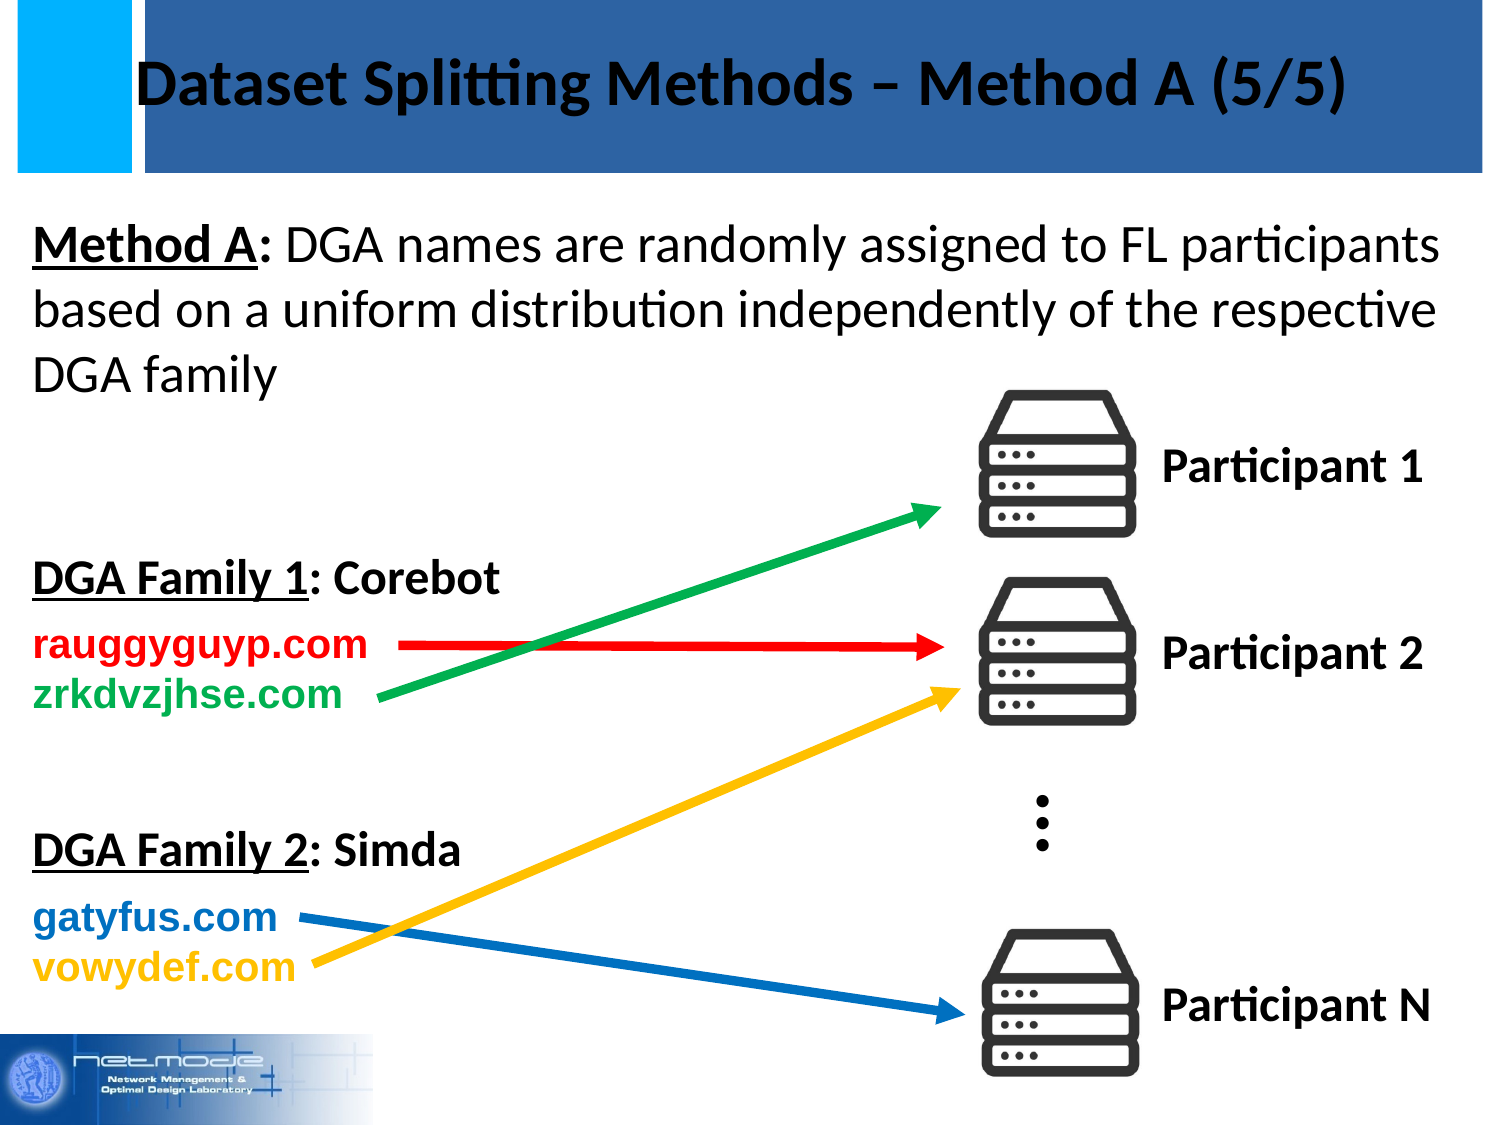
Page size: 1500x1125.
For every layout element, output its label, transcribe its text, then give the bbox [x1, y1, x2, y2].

picture [0, 1034, 373, 1125]
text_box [377, 506, 943, 686]
text_box DGA Family 1: Corebot rauggyguyp.com zrkdvzjhse.com DGA Family 2: Simda gatyfus.com vowydef.com [17, 536, 372, 997]
title Dataset Splitting Methods – Method A (5/5) [17, 0, 1483, 173]
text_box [312, 688, 962, 965]
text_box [963, 380, 1451, 1085]
text_box Method A: DGA names are randomly assigned to FL participants based on a uniform distribution independently of the respective DGA family [17, 200, 1500, 424]
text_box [299, 916, 966, 1016]
